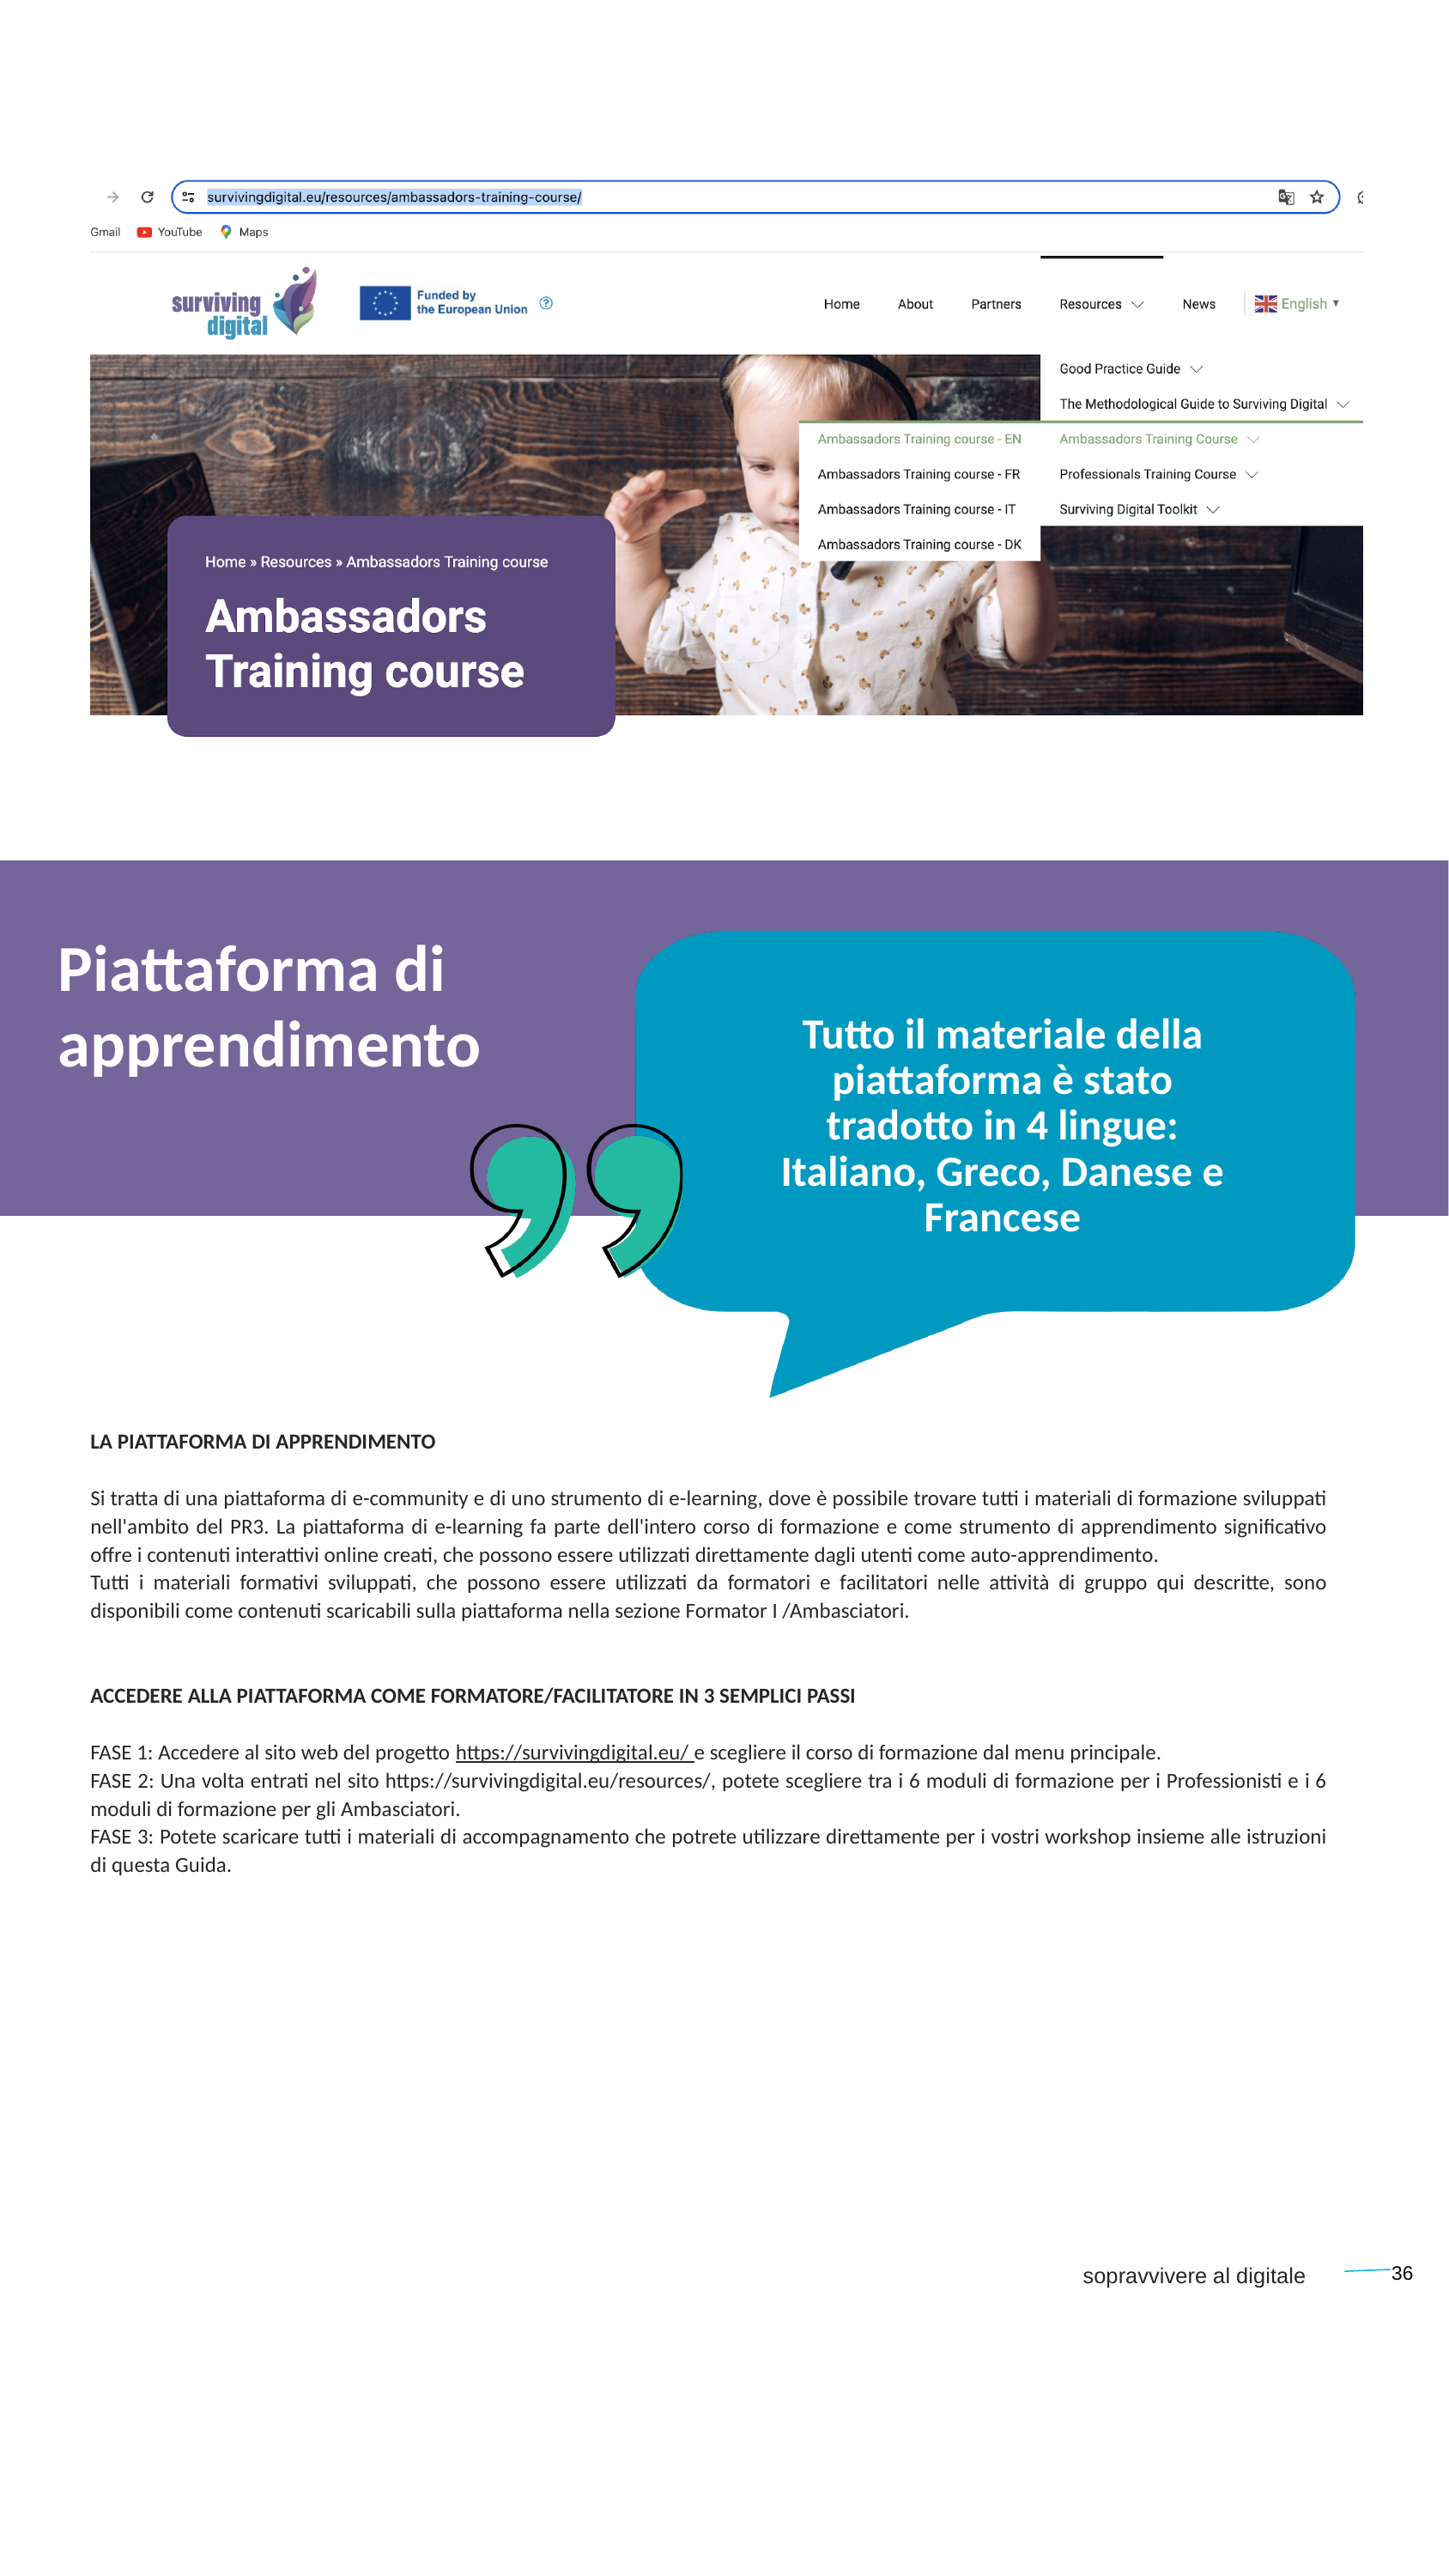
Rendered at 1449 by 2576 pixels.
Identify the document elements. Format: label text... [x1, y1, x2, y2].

text_box [0, 860, 1449, 1217]
text_box [470, 1123, 683, 1279]
picture [90, 177, 1363, 829]
text_box sopravvivere al digitale [1082, 2256, 1449, 2288]
text_box 36 [1385, 2256, 1420, 2285]
text_box [634, 931, 1356, 1398]
text_box Tutto il materiale della piattaforma è stato tradotto in 4 lingue: Italiano, Greco, Danese e Francese [766, 951, 1240, 1242]
text_box Piattaforma di apprendimento [58, 931, 519, 1158]
text_box LA PIATTAFORMA DI APPRENDIMENTO Si tratta di una piattaforma di e-community e di uno strumento di e-learning, dove è possibile trovare tutti i materiali di formazione sviluppati nell'ambito del PR3. La piattaforma di e-learning fa parte dell'intero corso di formazione e come strumento di apprendimento significativo offre i contenuti interattivi online creati, che possono essere utilizzati direttamente dagli utenti come auto-apprendimento. Tutti i materiali formativi sviluppati, che possono essere utilizzati da formatori e facilitatori nelle attività di gruppo qui descritte, sono disponibili come contenuti scaricabili sulla piattaforma nella sezione Formator I /Ambasciatori. ACCEDERE ALLA PIATTAFORMA COME FORMATORE/FACILITATORE IN 3 SEMPLICI PASSI FASE 1: Accedere al sito web del progetto https://survivingdigital.eu/ e scegliere il corso di formazione dal menu principale. FASE 2: Una volta entrati nel sito https://survivingdigital.eu/resources/, potete scegliere tra i 6 moduli di formazione per i Professionisti e i 6 moduli di formazione per gli Ambasciatori. FASE 3: Potete scaricare tutti i materiali di accompagnamento che potrete utilizzare direttamente per i vostri workshop insieme alle istruzioni di questa Guida. [90, 1425, 1330, 2008]
